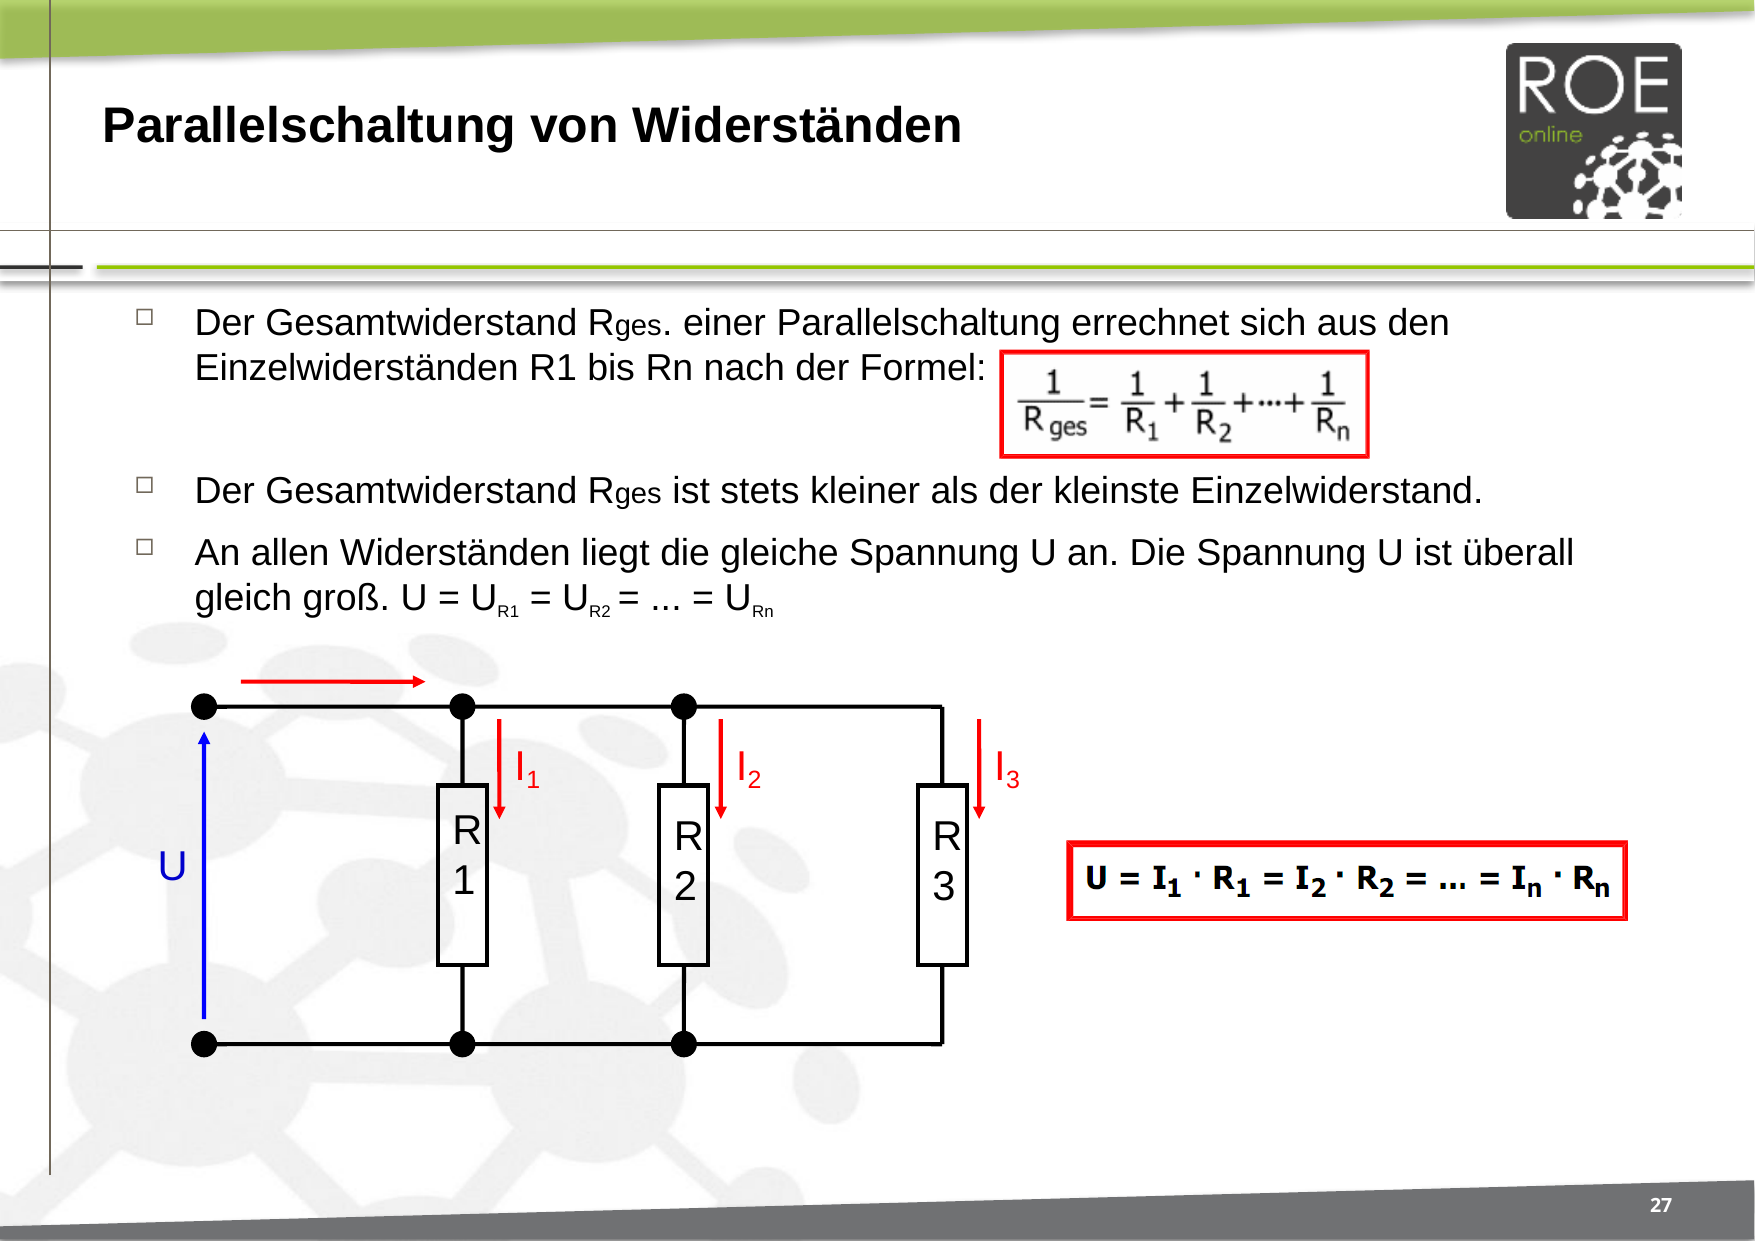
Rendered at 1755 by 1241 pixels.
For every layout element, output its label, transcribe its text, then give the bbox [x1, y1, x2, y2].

picture [998, 349, 1370, 459]
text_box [142, 681, 1029, 1057]
picture [1506, 43, 1682, 219]
list Der Gesamtwiderstand Rges. einer Parallelschaltung errechnet sich aus den Einzelwiderständen R1 bis Rn nach der Formel: Der Gesamtwiderstand Rges ist stets kleiner als der kleinste Einzelwiderstand. An allen Widerständen liegt die gleiche Spannung U an. Die Spannung U ist überall gleich groß. U = UR1 = UR2 = ... = URn [117, 289, 1682, 1108]
title Parallelschaltung von Widerständen [85, 53, 1185, 193]
picture [1065, 840, 1629, 921]
slide_number 27 [1610, 1183, 1713, 1228]
